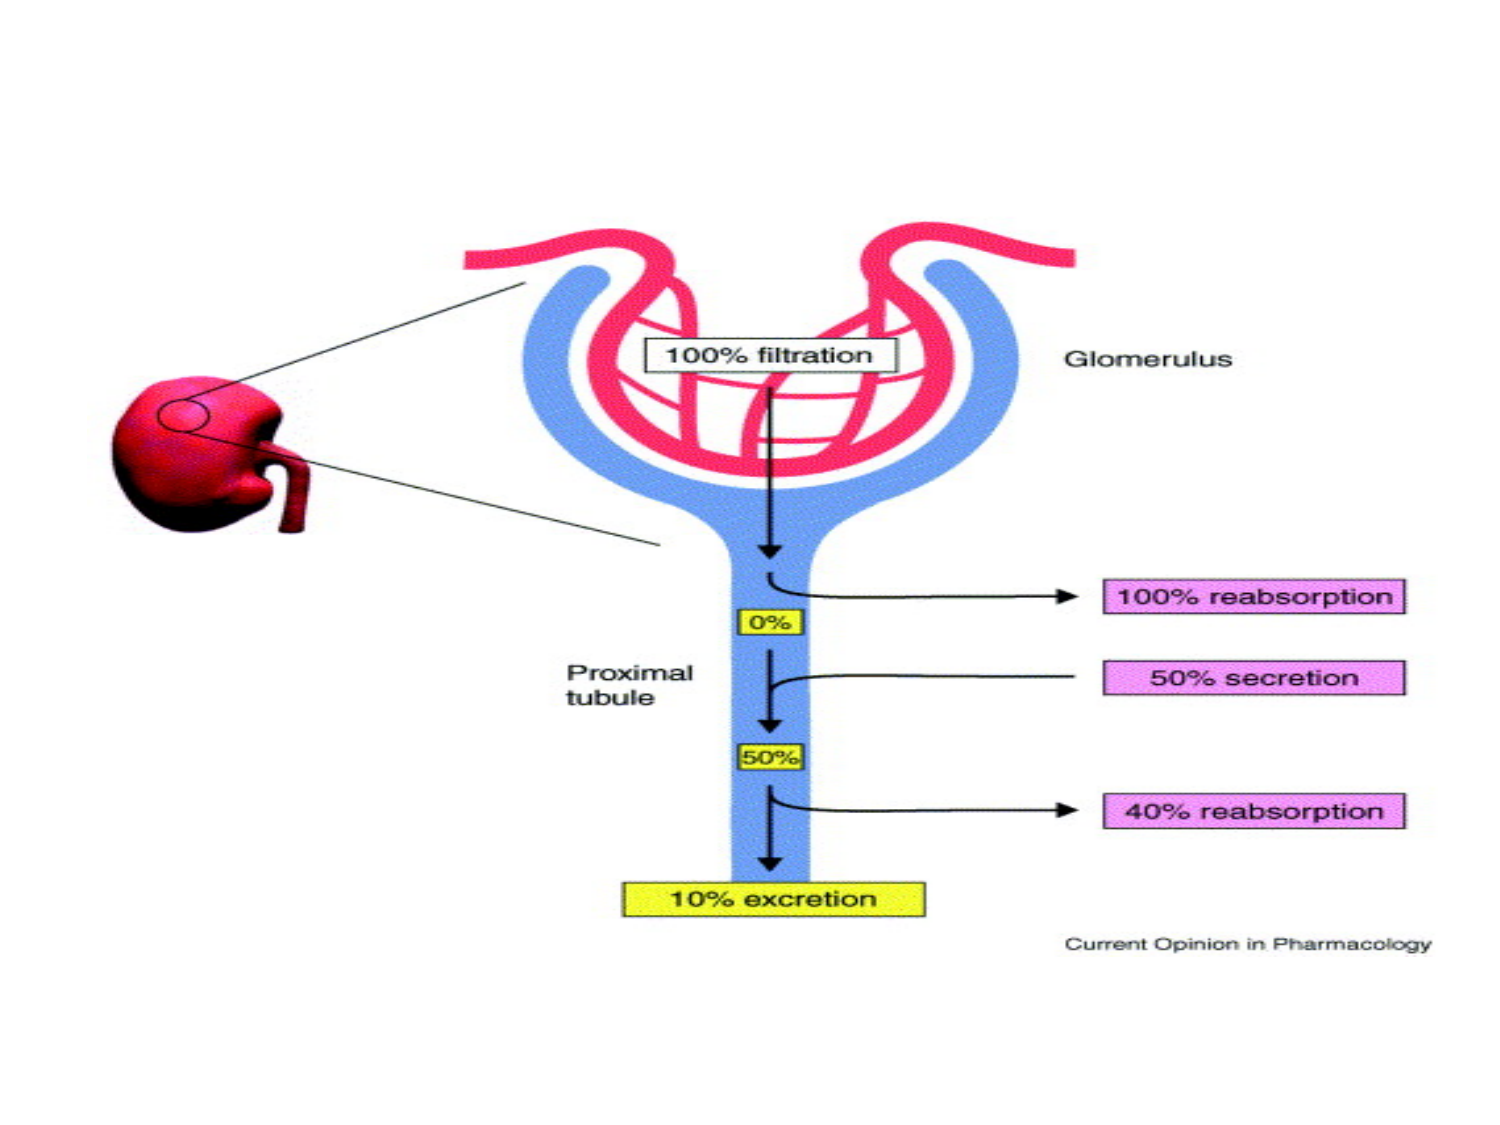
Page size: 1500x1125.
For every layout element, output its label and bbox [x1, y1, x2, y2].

picture [87, 204, 1438, 958]
